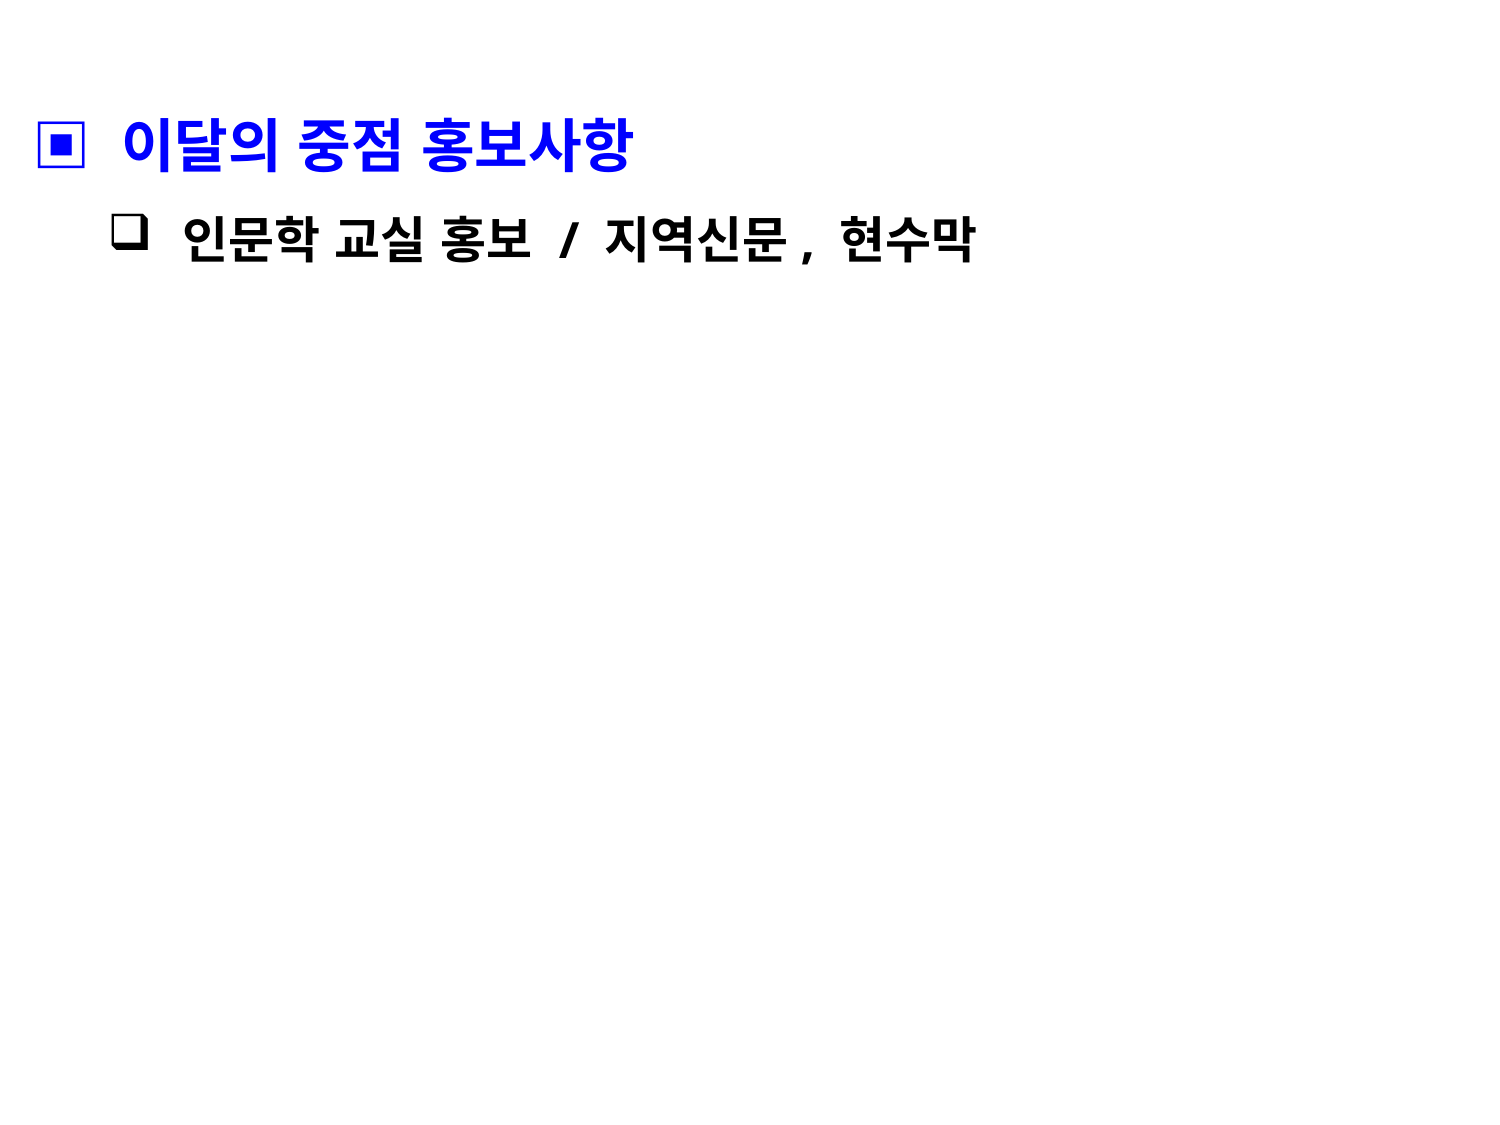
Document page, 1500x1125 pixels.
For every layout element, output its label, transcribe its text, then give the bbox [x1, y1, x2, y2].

text_box ▣ 이달의 중점 홍보사항 인문학 교실 홍보 / 지역신문, 현수막 [17, 66, 1418, 386]
